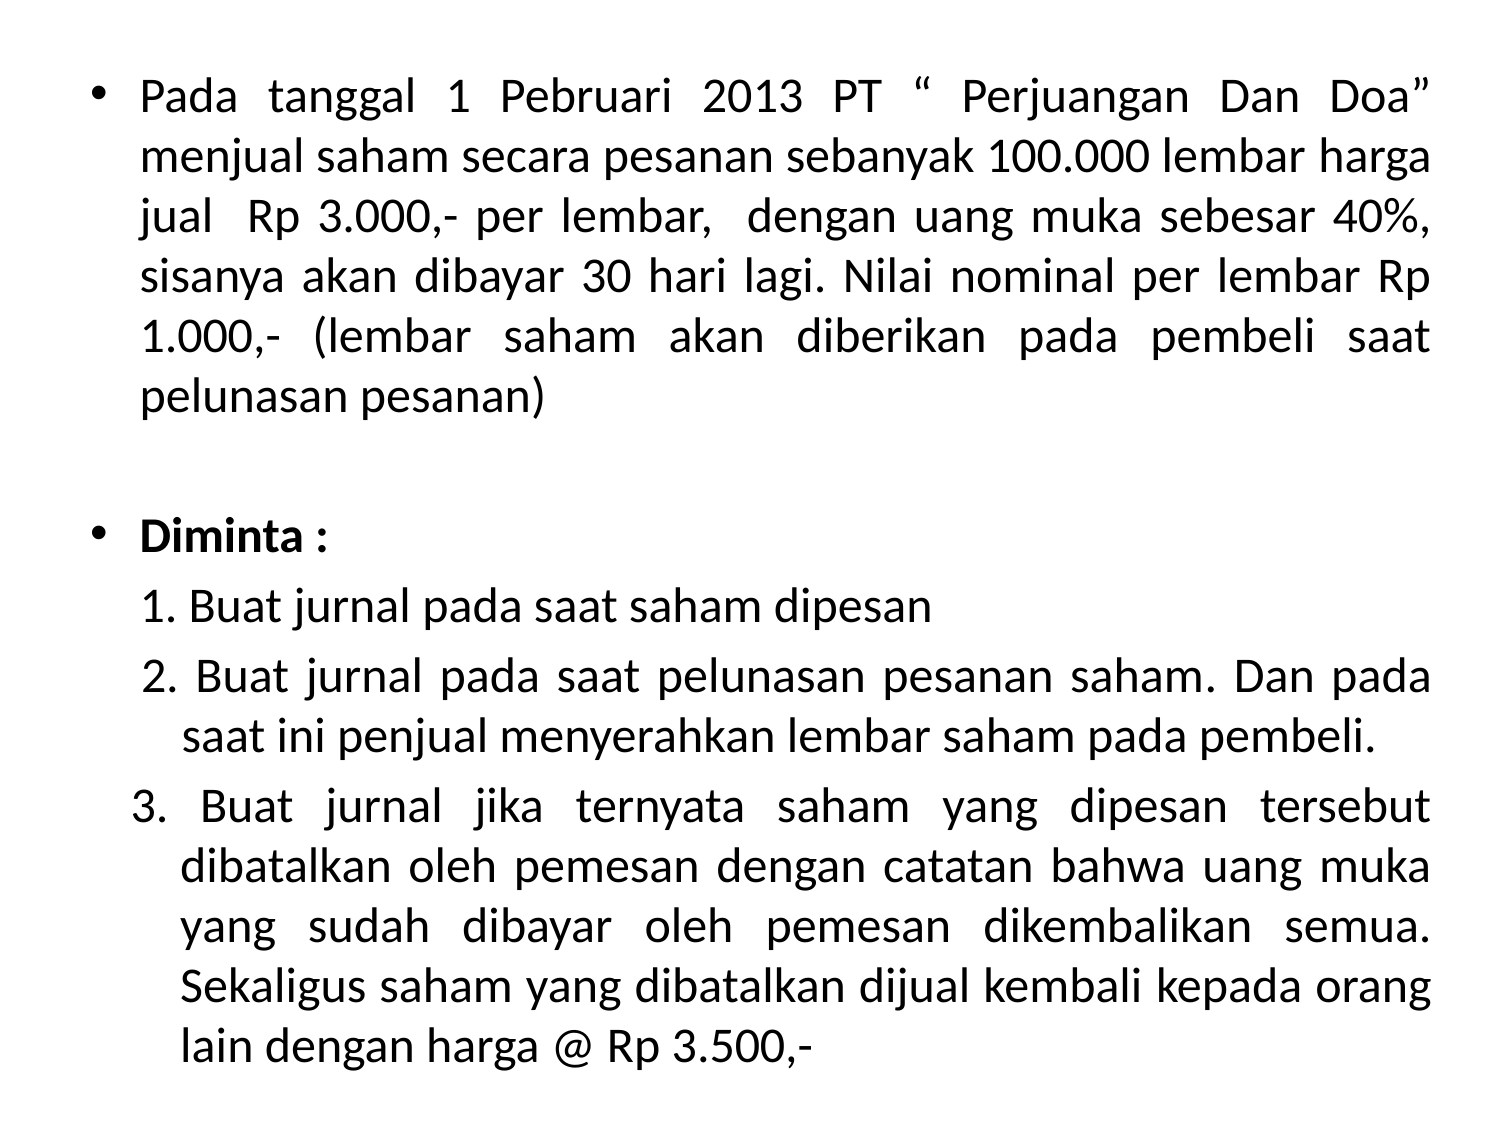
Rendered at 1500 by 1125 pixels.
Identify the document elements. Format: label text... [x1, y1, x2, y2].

list Pada tanggal 1 Pebruari 2013 PT “ Perjuangan Dan Doa” menjual saham secara pesanan sebanyak 100.000 lembar harga jual Rp 3.000,- per lembar, dengan uang muka sebesar 40%, sisanya akan dibayar 30 hari lagi. Nilai nominal per lembar Rp 1.000,- (lembar saham akan diberikan pada pembeli saat pelunasan pesanan) Diminta : 1. Buat jurnal pada saat saham dipesan 2. Buat jurnal pada saat pelunasan pesanan saham. Dan pada saat ini penjual menyerahkan lembar saham pada pembeli. 3. Buat jurnal jika ternyata saham yang dipesan tersebut dibatalkan oleh pemesan dengan catatan bahwa uang muka yang sudah dibayar oleh pemesan dikembalikan semua. Sekaligus saham yang dibatalkan dijual kembali kepada orang lain dengan harga @ Rp 3.500,- [75, 54, 1447, 1083]
